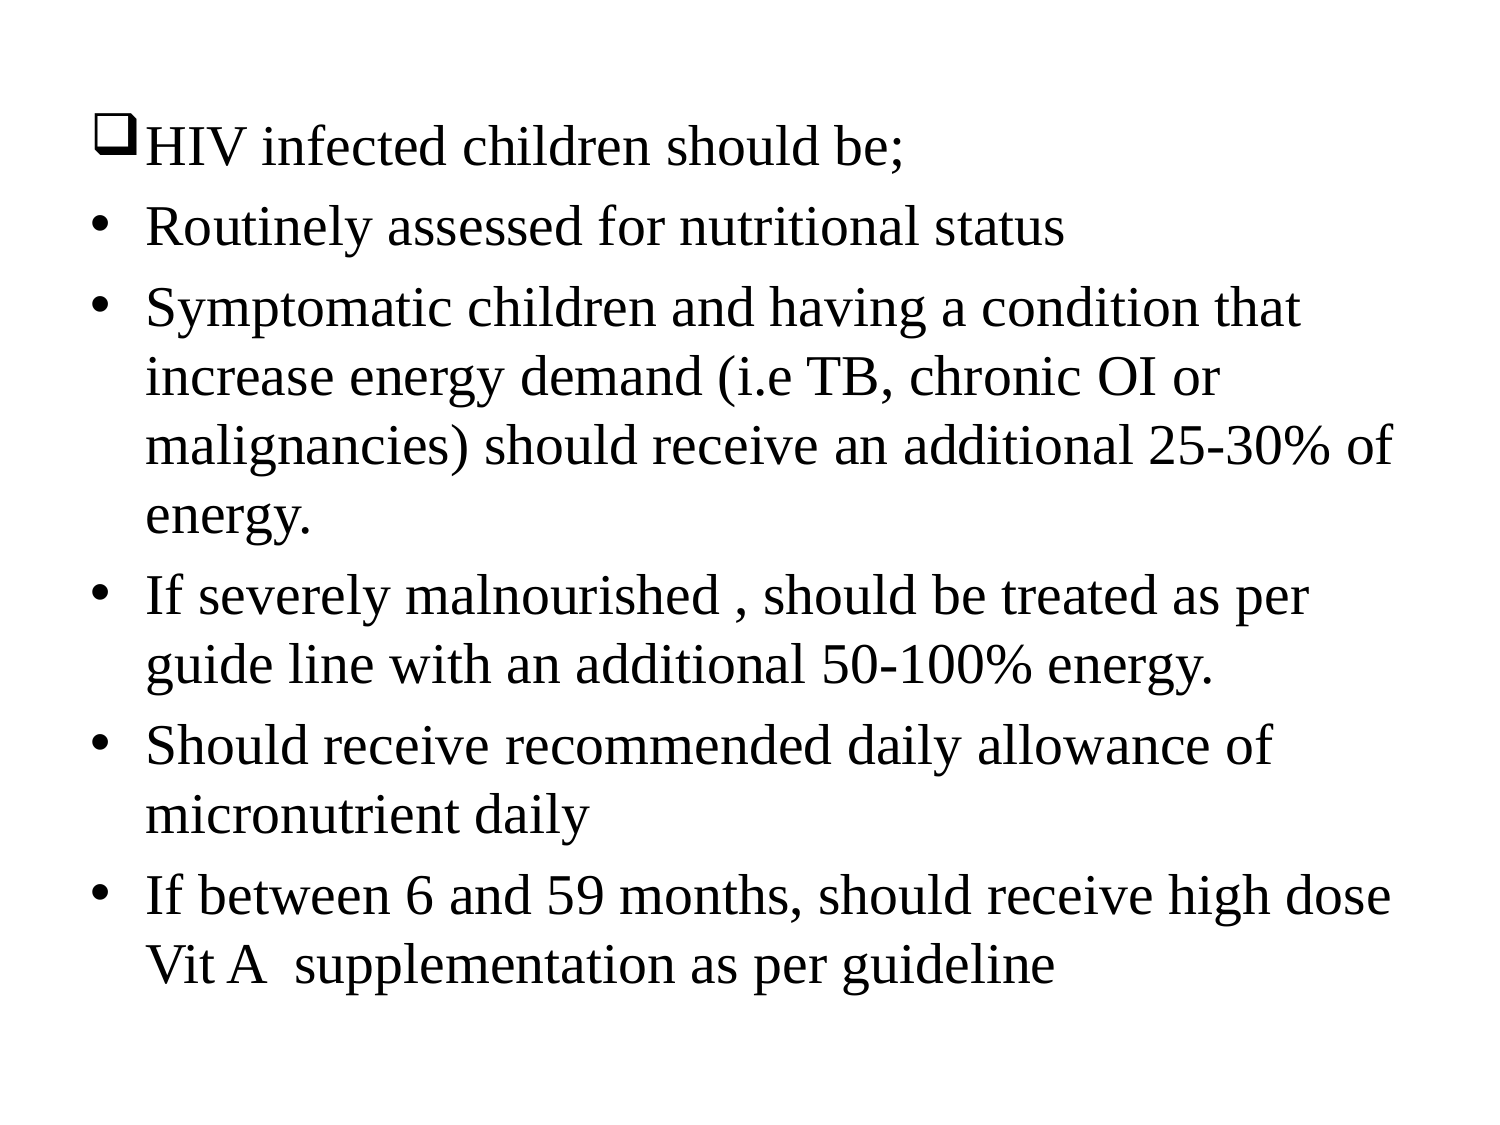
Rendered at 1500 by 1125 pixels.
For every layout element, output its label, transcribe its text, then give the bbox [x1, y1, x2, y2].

list HIV infected children should be; Routinely assessed for nutritional status Symptomatic children and having a condition that increase energy demand (i.e TB, chronic OI or malignancies) should receive an additional 25-30% of energy. If severely malnourished , should be treated as per guide line with an additional 50-100% energy. Should receive recommended daily allowance of micronutrient daily If between 6 and 59 months, should receive high dose Vit A supplementation as per guideline [75, 99, 1425, 1005]
